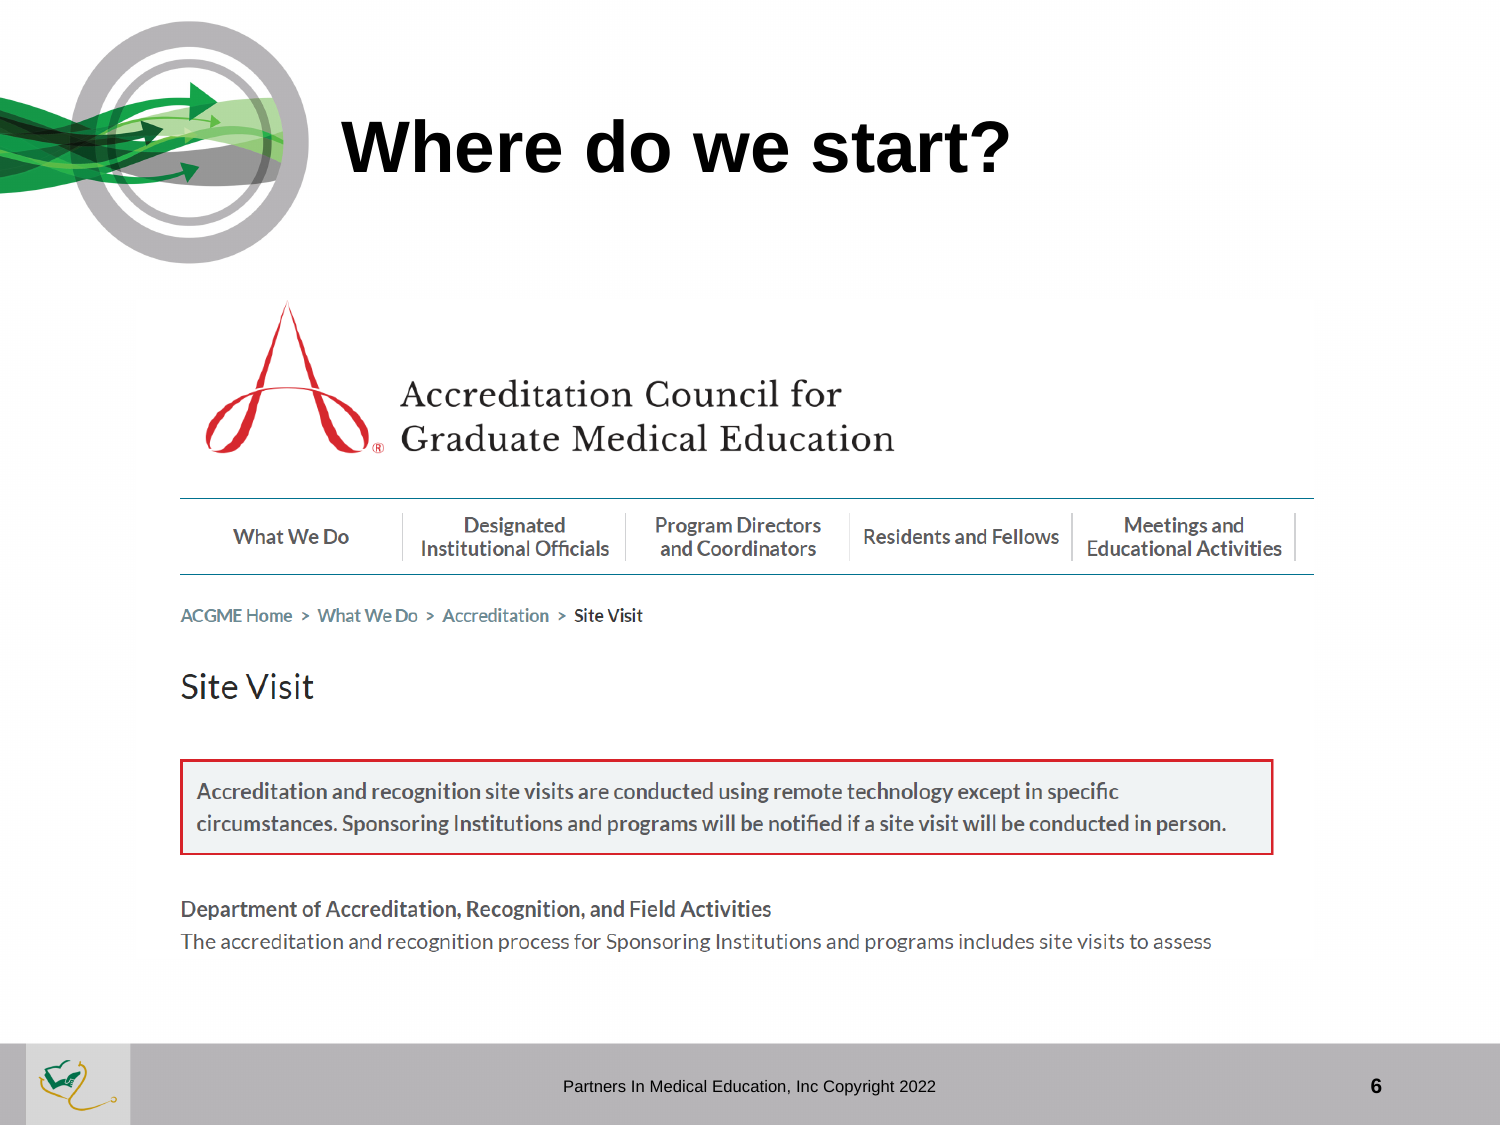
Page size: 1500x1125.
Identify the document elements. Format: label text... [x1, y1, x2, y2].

footer Partners In Medical Education, Inc Copyright 2022 [496, 1055, 1004, 1116]
picture [0, 0, 1500, 1125]
slide_number 6 [1059, 1055, 1397, 1116]
title Where do we start? [326, 40, 1397, 258]
list [103, 299, 1450, 967]
